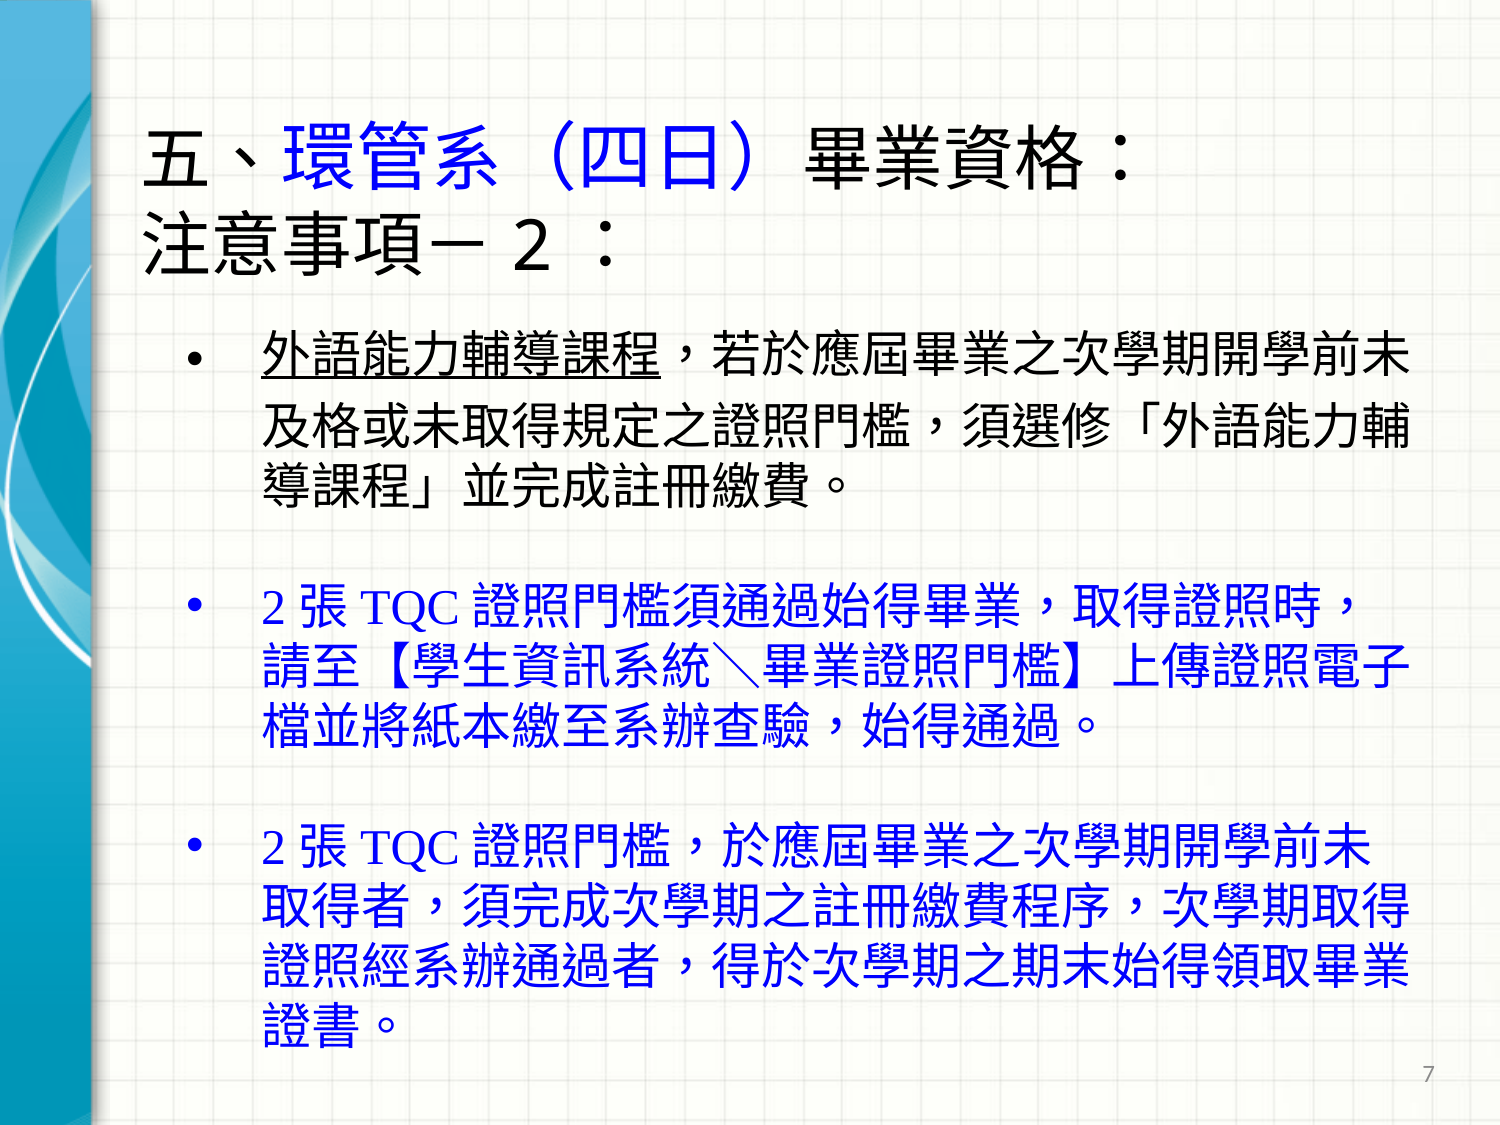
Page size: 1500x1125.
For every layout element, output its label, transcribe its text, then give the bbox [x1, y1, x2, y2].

slide_number 7 [1100, 1042, 1450, 1103]
text_box 外語能力輔導課程，若於應屆畢業之次學期開學前未及格或未取得規定之證照門檻，須選修「外語能力輔導課程」並完成註冊繳費。 2張TQC證照門檻須通過始得畢業，取得證照時，請至【學生資訊系統＼畢業證照門檻】上傳證照電子檔並將紙本繳至系辦查驗，始得通過。 2張TQC證照門檻，於應屆畢業之次學期開學前未取得者，須完成次學期之註冊繳費程序，次學期取得證照經系辦通過者，得於次學期之期末始得領取畢業證書。 [171, 314, 1435, 1083]
text_box [135, 267, 1435, 1012]
picture [0, 0, 1500, 1125]
title 五、環管系（四日）畢業資格： 注意事項－2： [125, 103, 1450, 291]
